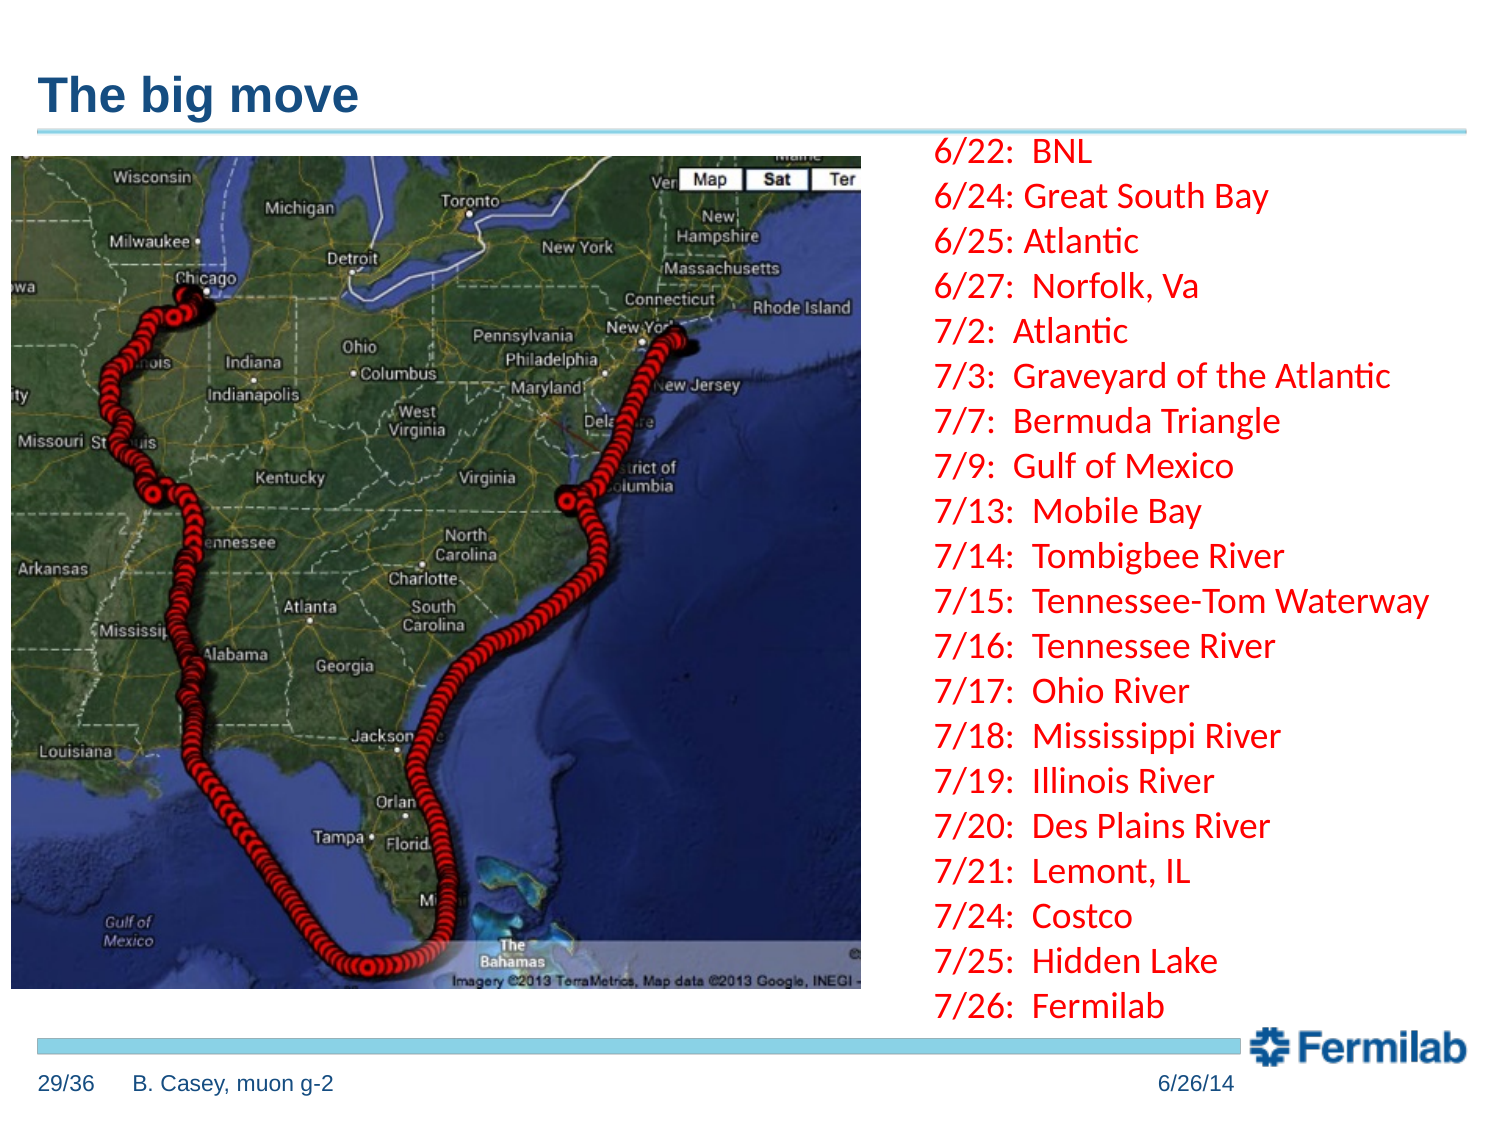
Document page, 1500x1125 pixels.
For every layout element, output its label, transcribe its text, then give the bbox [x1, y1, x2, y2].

title The big move [37, 17, 1463, 123]
slide_number 29/36 [37, 1068, 111, 1109]
footer B. Casey, muon g-2 [132, 1068, 1014, 1109]
picture [11, 156, 861, 989]
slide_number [1058, 1068, 1235, 1109]
text_box 6/22: BNL 6/24: Great South Bay 6/25: Atlantic 6/27: Norfolk, Va 7/2: Atlantic 7/3: Graveyard of the Atlantic 7/7: Bermuda Triangle 7/9: Gulf of Mexico 7/13: Mobile Bay 7/14: Tombigbee River 7/15: Tennessee-Tom Waterway 7/16: Tennessee River 7/17: Ohio River 7/18: Mississippi River 7/19: Illinois River 7/20: Des Plains River 7/21: Lemont, IL 7/24: Costco 7/25: Hidden Lake 7/26: Fermilab [918, 118, 1446, 1034]
